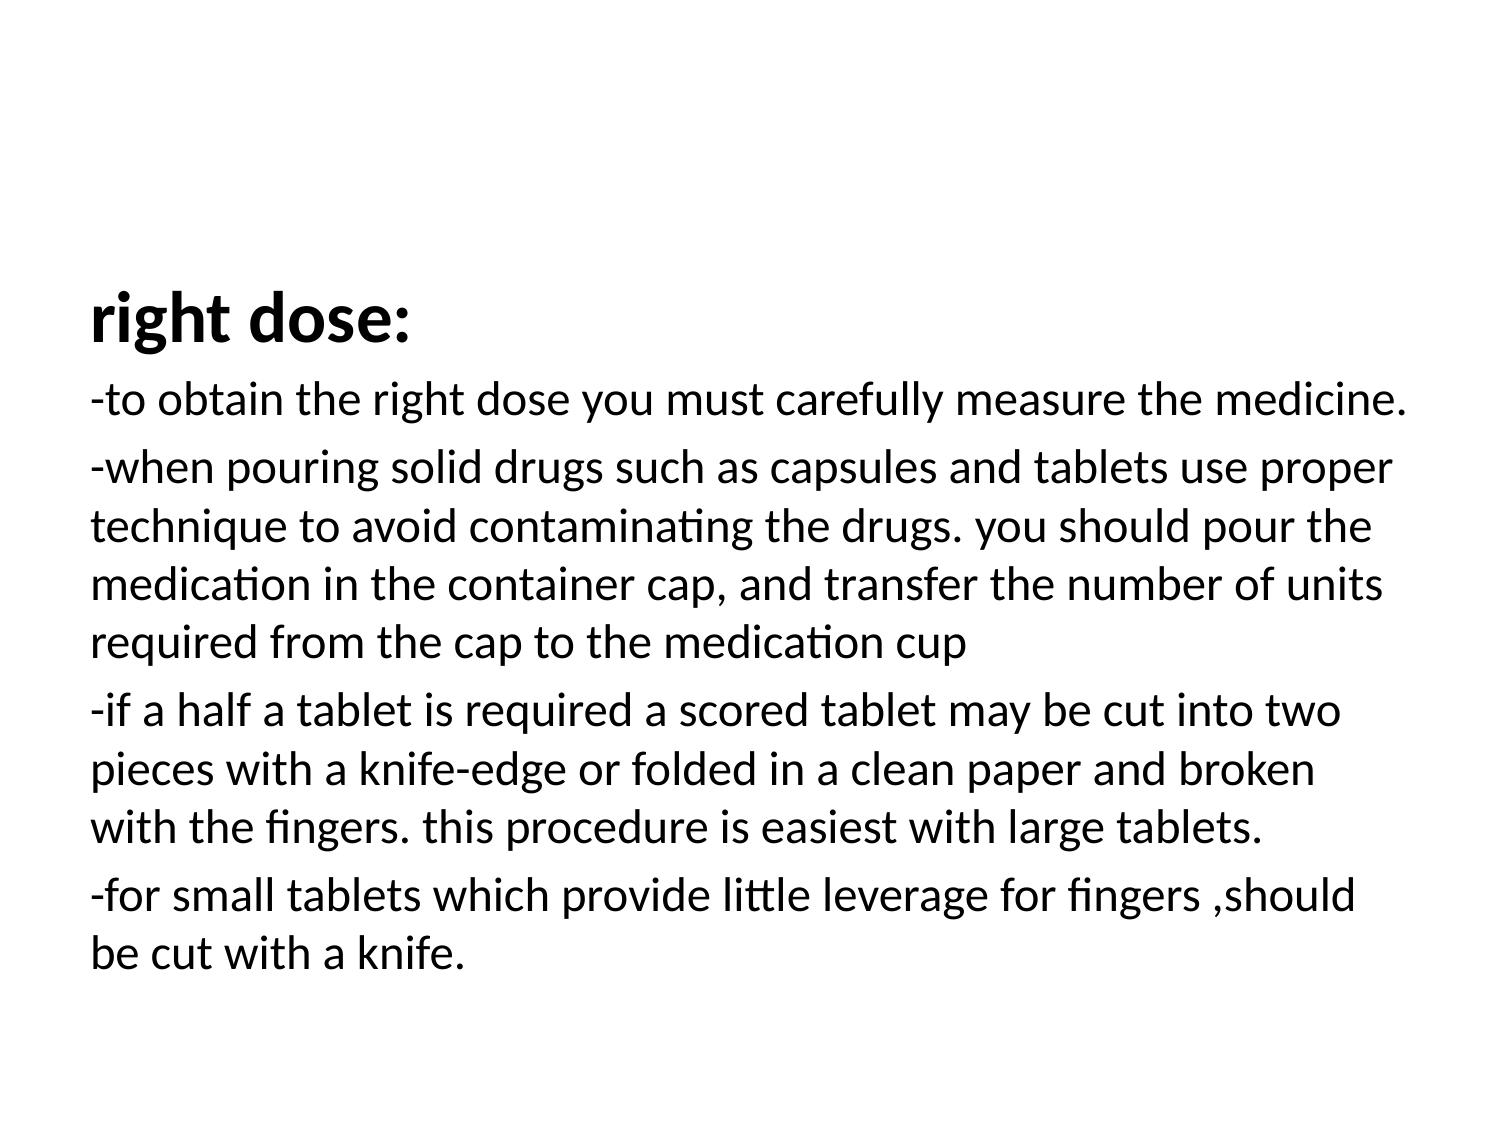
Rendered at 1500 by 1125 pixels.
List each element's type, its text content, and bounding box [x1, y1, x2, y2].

list right dose: -to obtain the right dose you must carefully measure the medicine. -when pouring solid drugs such as capsules and tablets use proper technique to avoid contaminating the drugs. you should pour the medication in the container cap, and transfer the number of units required from the cap to the medication cup -if a half a tablet is required a scored tablet may be cut into two pieces with a knife-edge or folded in a clean paper and broken with the fingers. this procedure is easiest with large tablets. -for small tablets which provide little leverage for fingers ,should be cut with a knife. [75, 262, 1425, 1005]
